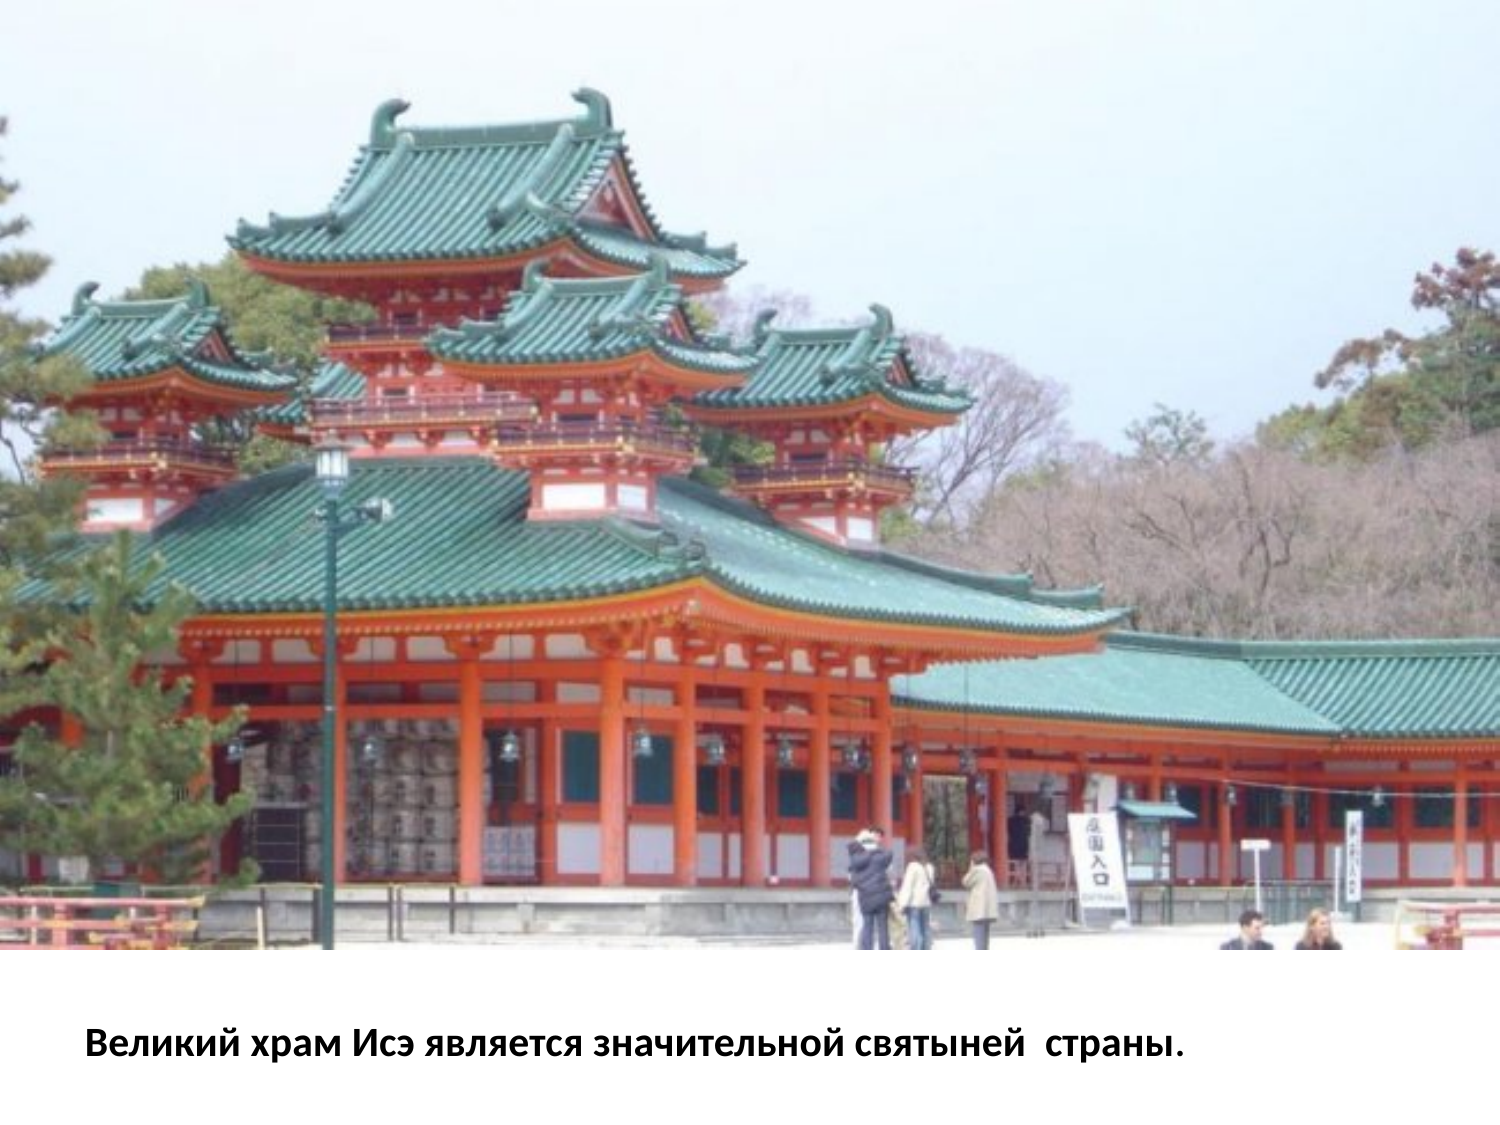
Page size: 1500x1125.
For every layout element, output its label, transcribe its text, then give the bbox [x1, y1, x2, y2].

picture [0, 0, 1500, 950]
text_box Великий храм Исэ является значительной святыней страны. [70, 1007, 1313, 1073]
